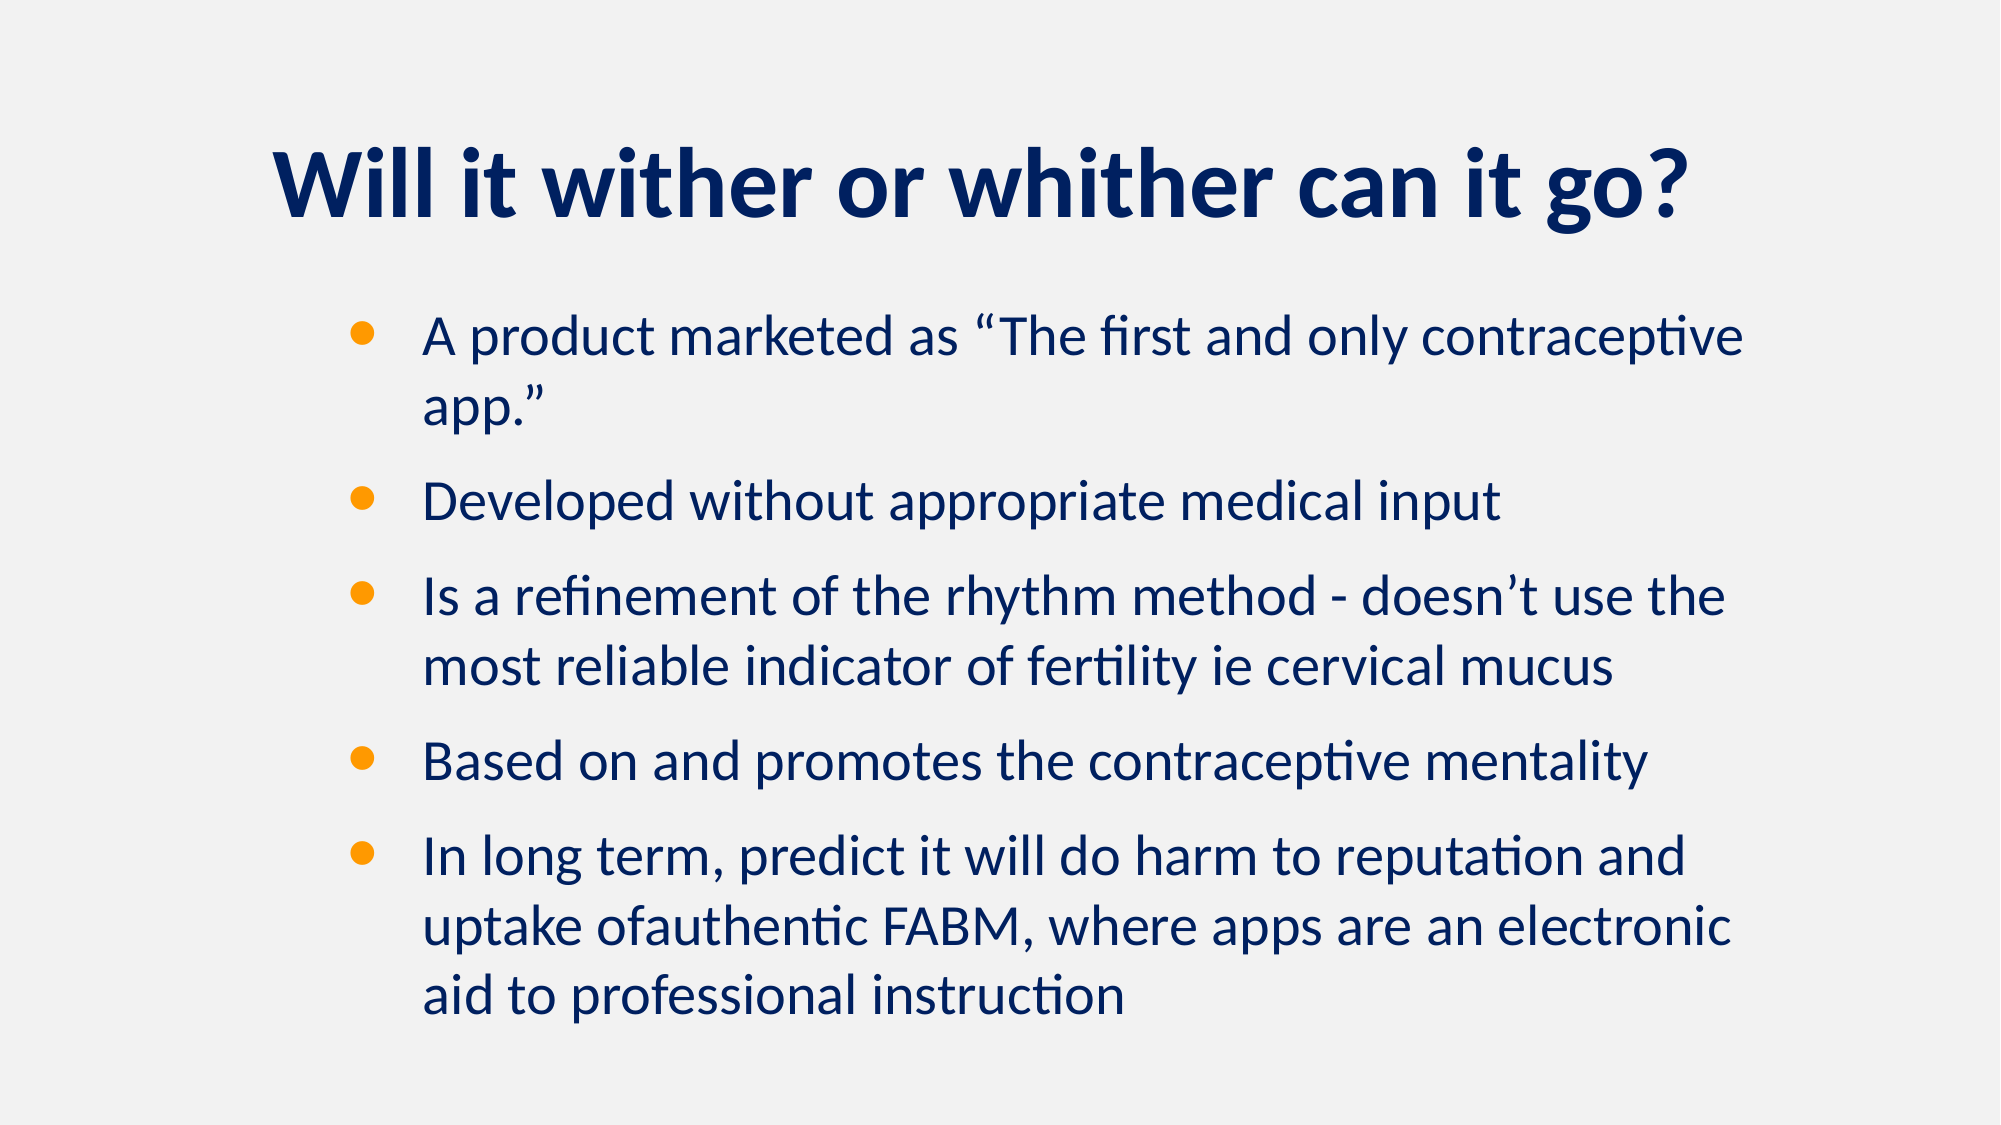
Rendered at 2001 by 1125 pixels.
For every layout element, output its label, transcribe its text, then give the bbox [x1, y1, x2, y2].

text_box Will it wither or whither can it go? A product marketed as “The first and only contraceptive app.” Developed without appropriate medical input Is a refinement of the rhythm method - doesn’t use the most reliable indicator of fertility ie cervical mucus Based on and promotes the contraceptive mentality In long term, predict it will do harm to reputation and uptake ofauthentic FABM, where apps are an electronic aid to professional instruction [258, 109, 1825, 1035]
